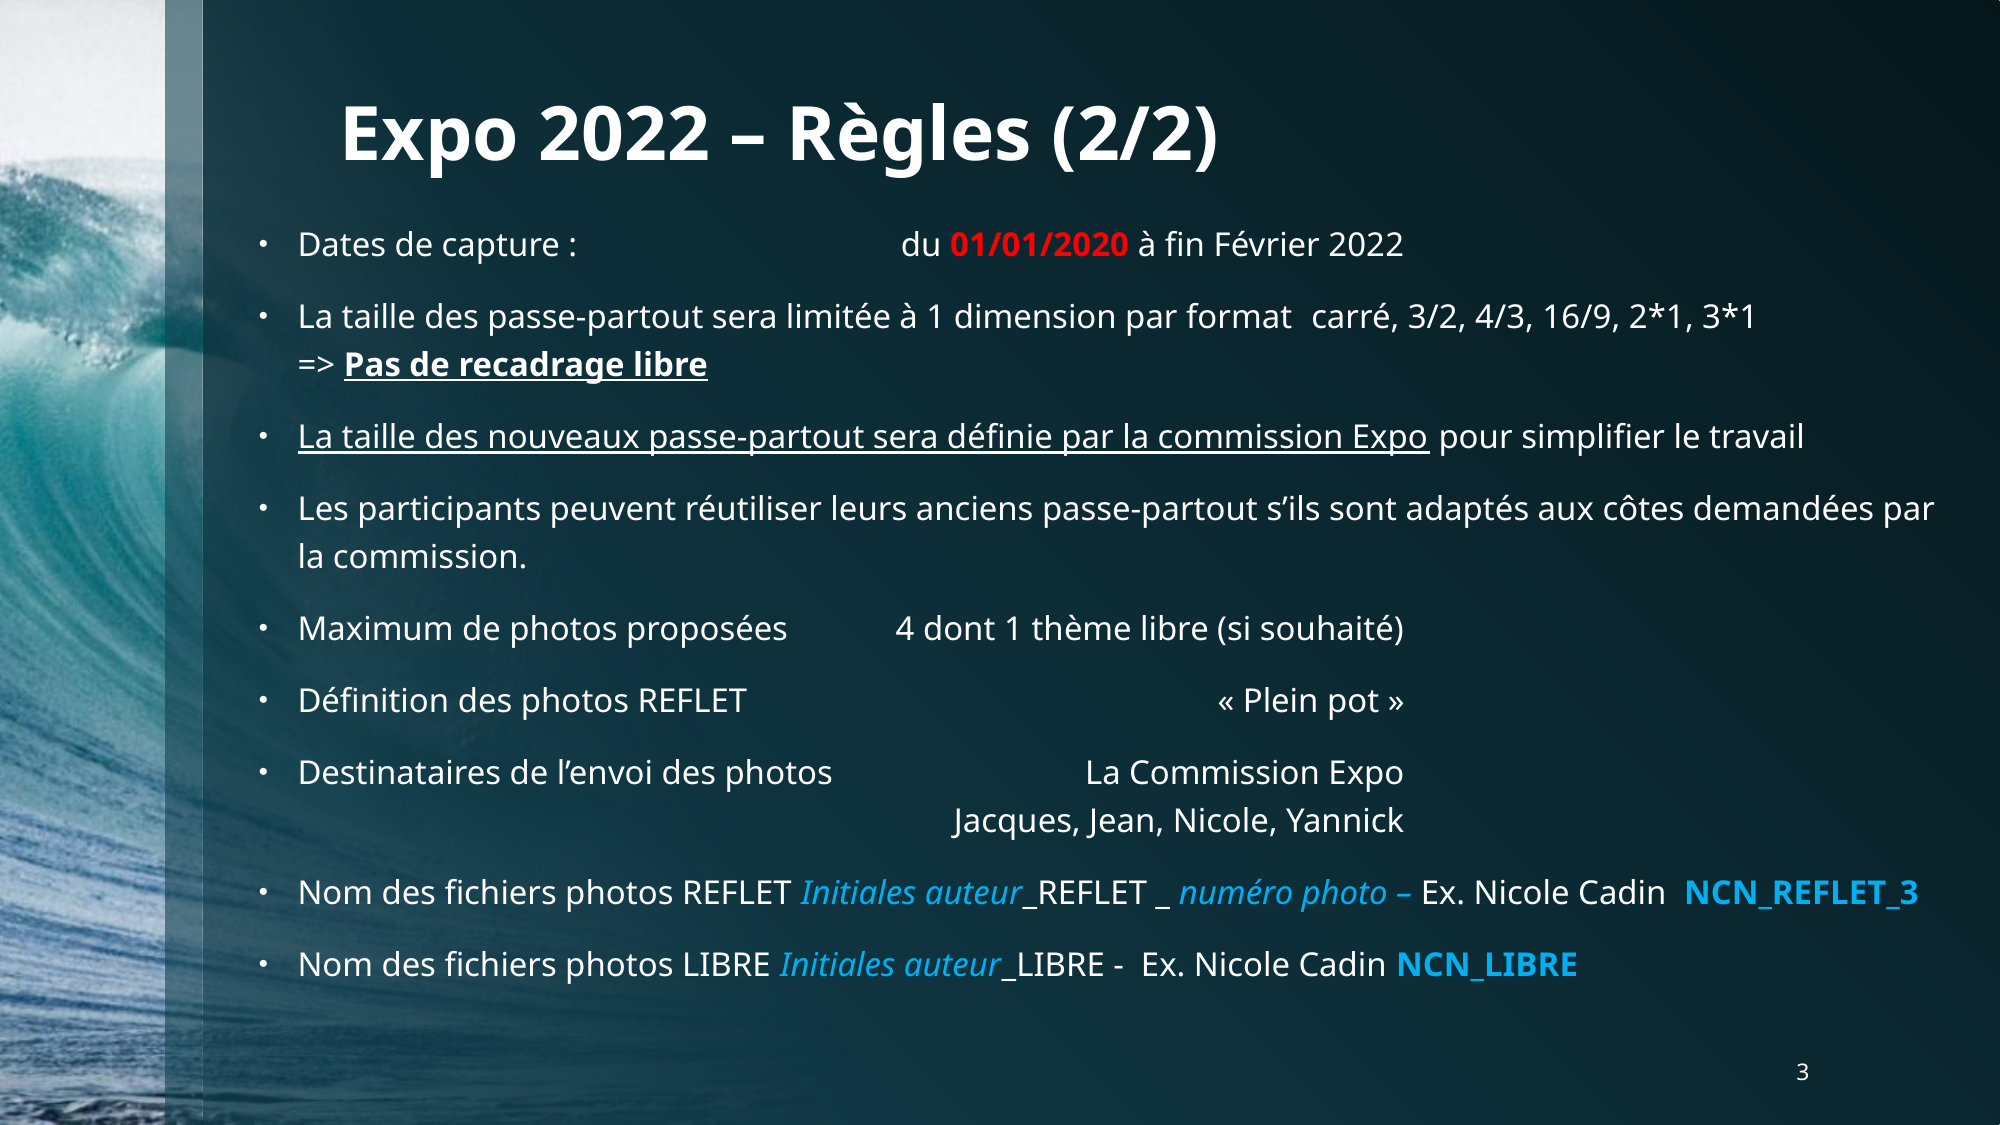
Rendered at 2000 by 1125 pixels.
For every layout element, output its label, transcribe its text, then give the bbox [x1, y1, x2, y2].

picture [0, 0, 2000, 1125]
slide_number 3 [1649, 1050, 1825, 1096]
title Expo 2022 – Règles (2/2) [324, 7, 1825, 185]
list Dates de capture : du 01/01/2020 à fin Février 2022 La taille des passe-partout sera limitée à 1 dimension par format carré, 3/2, 4/3, 16/9, 2*1, 3*1 => Pas de recadrage libre La taille des nouveaux passe-partout sera définie par la commission Expo pour simplifier le travail Les participants peuvent réutiliser leurs anciens passe-partout s’ils sont adaptés aux côtes demandées par la commission. Maximum de photos proposées 4 dont 1 thème libre (si souhaité) Définition des photos REFLET « Plein pot » Destinataires de l’envoi des photos La Commission Expo Jacques, Jean, Nicole, Yannick Nom des fichiers photos REFLET Initiales auteur_REFLET _ numéro photo – Ex. Nicole Cadin NCN_REFLET_3 Nom des fichiers photos LIBRE Initiales auteur_LIBRE - Ex. Nicole Cadin NCN_LIBRE [243, 208, 1957, 1047]
